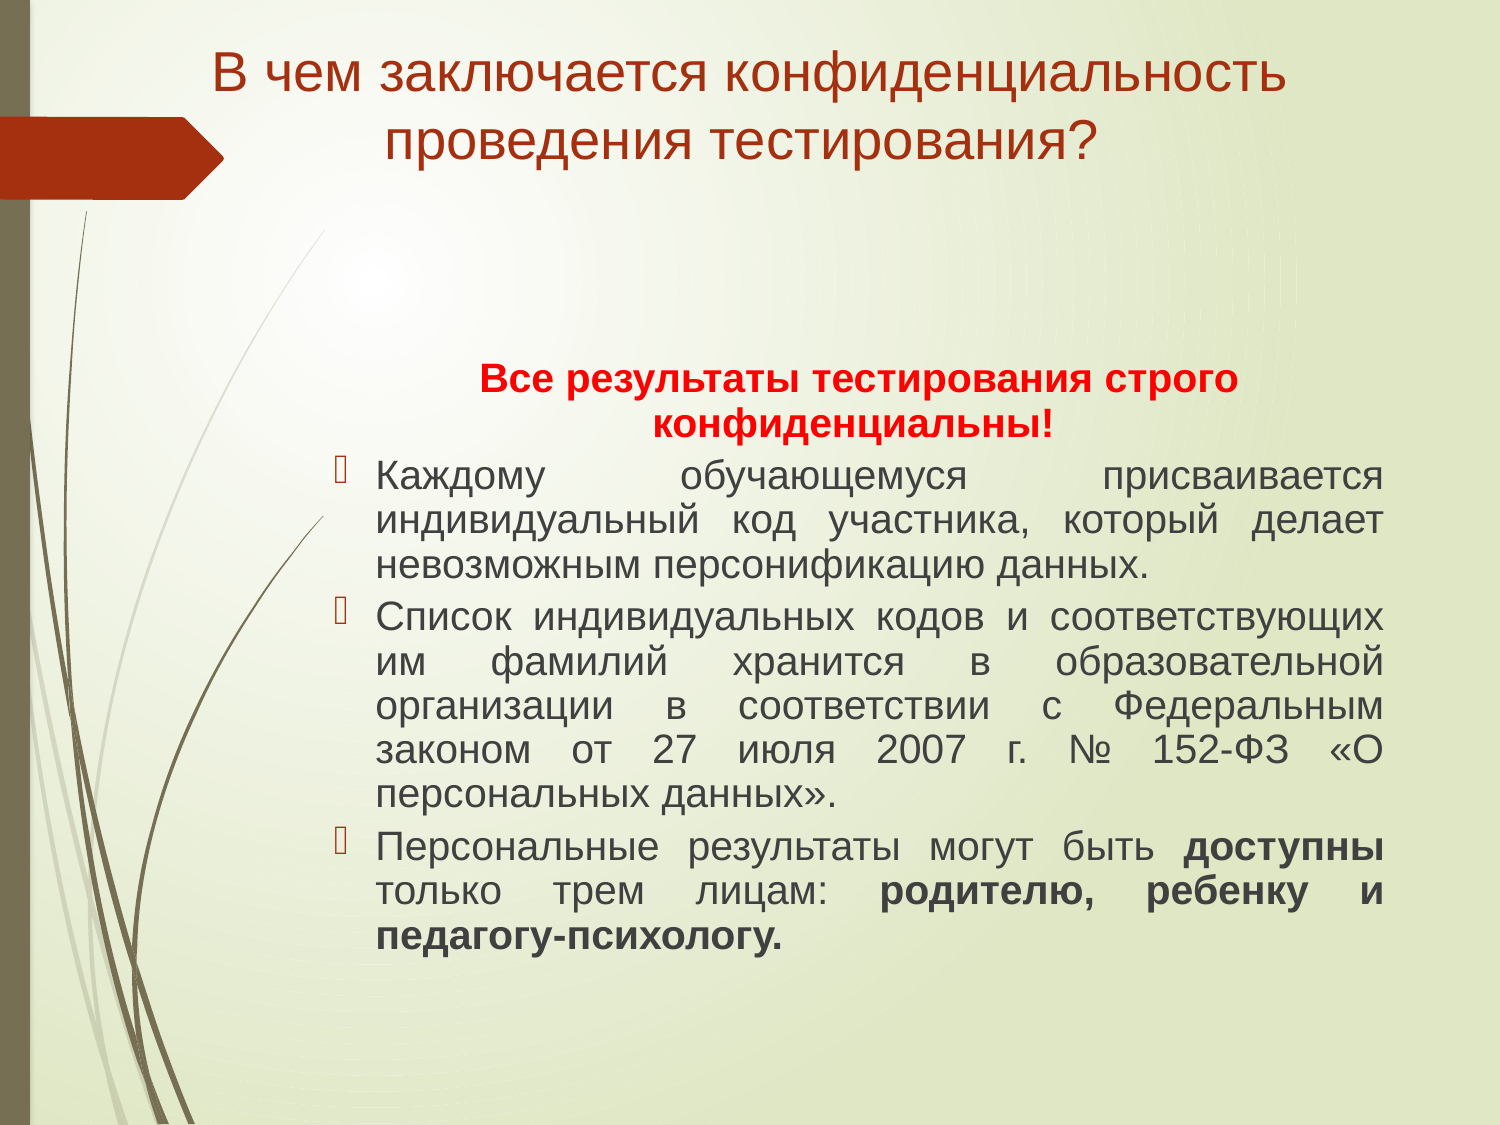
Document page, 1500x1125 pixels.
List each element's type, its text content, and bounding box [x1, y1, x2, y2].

list Все результаты тестирования строго конфиденциальны! Каждому обучающемуся присваивается индивидуальный код участника, который делает невозможным персонификацию данных. Список индивидуальных кодов и соответствующих им фамилий хранится в образовательной организации в соответствии с Федеральным законом от 27 июля 2007 г. № 152-ФЗ «О персональных данных». Персональные результаты могут быть доступны только трем лицам: родителю, ребенку и педагогу-психологу. [318, 350, 1400, 970]
title В чем заключается конфиденциальность проведения тестирования? [49, 53, 1450, 178]
